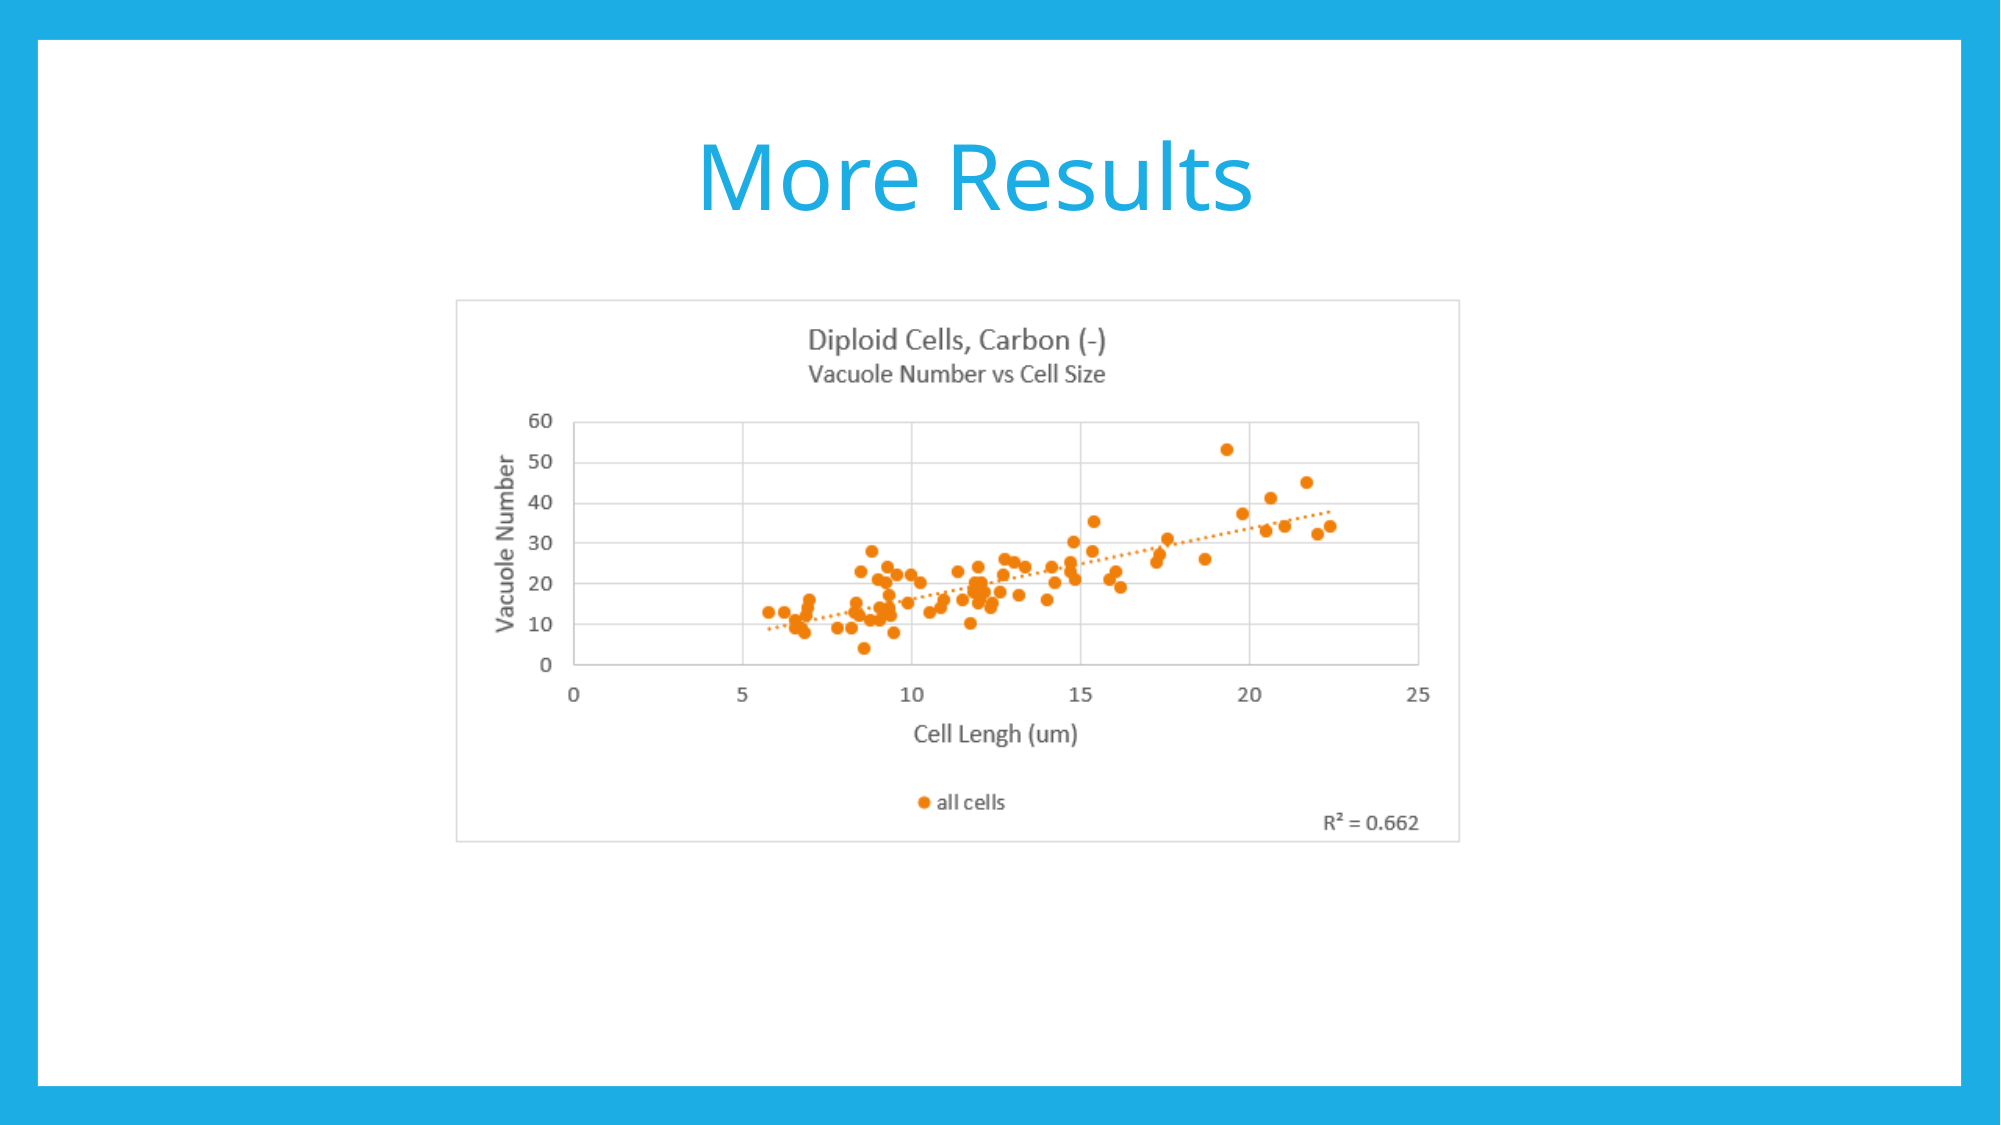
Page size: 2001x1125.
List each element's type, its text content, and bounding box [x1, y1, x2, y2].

picture [453, 291, 1465, 849]
title More Results [419, 69, 1533, 293]
